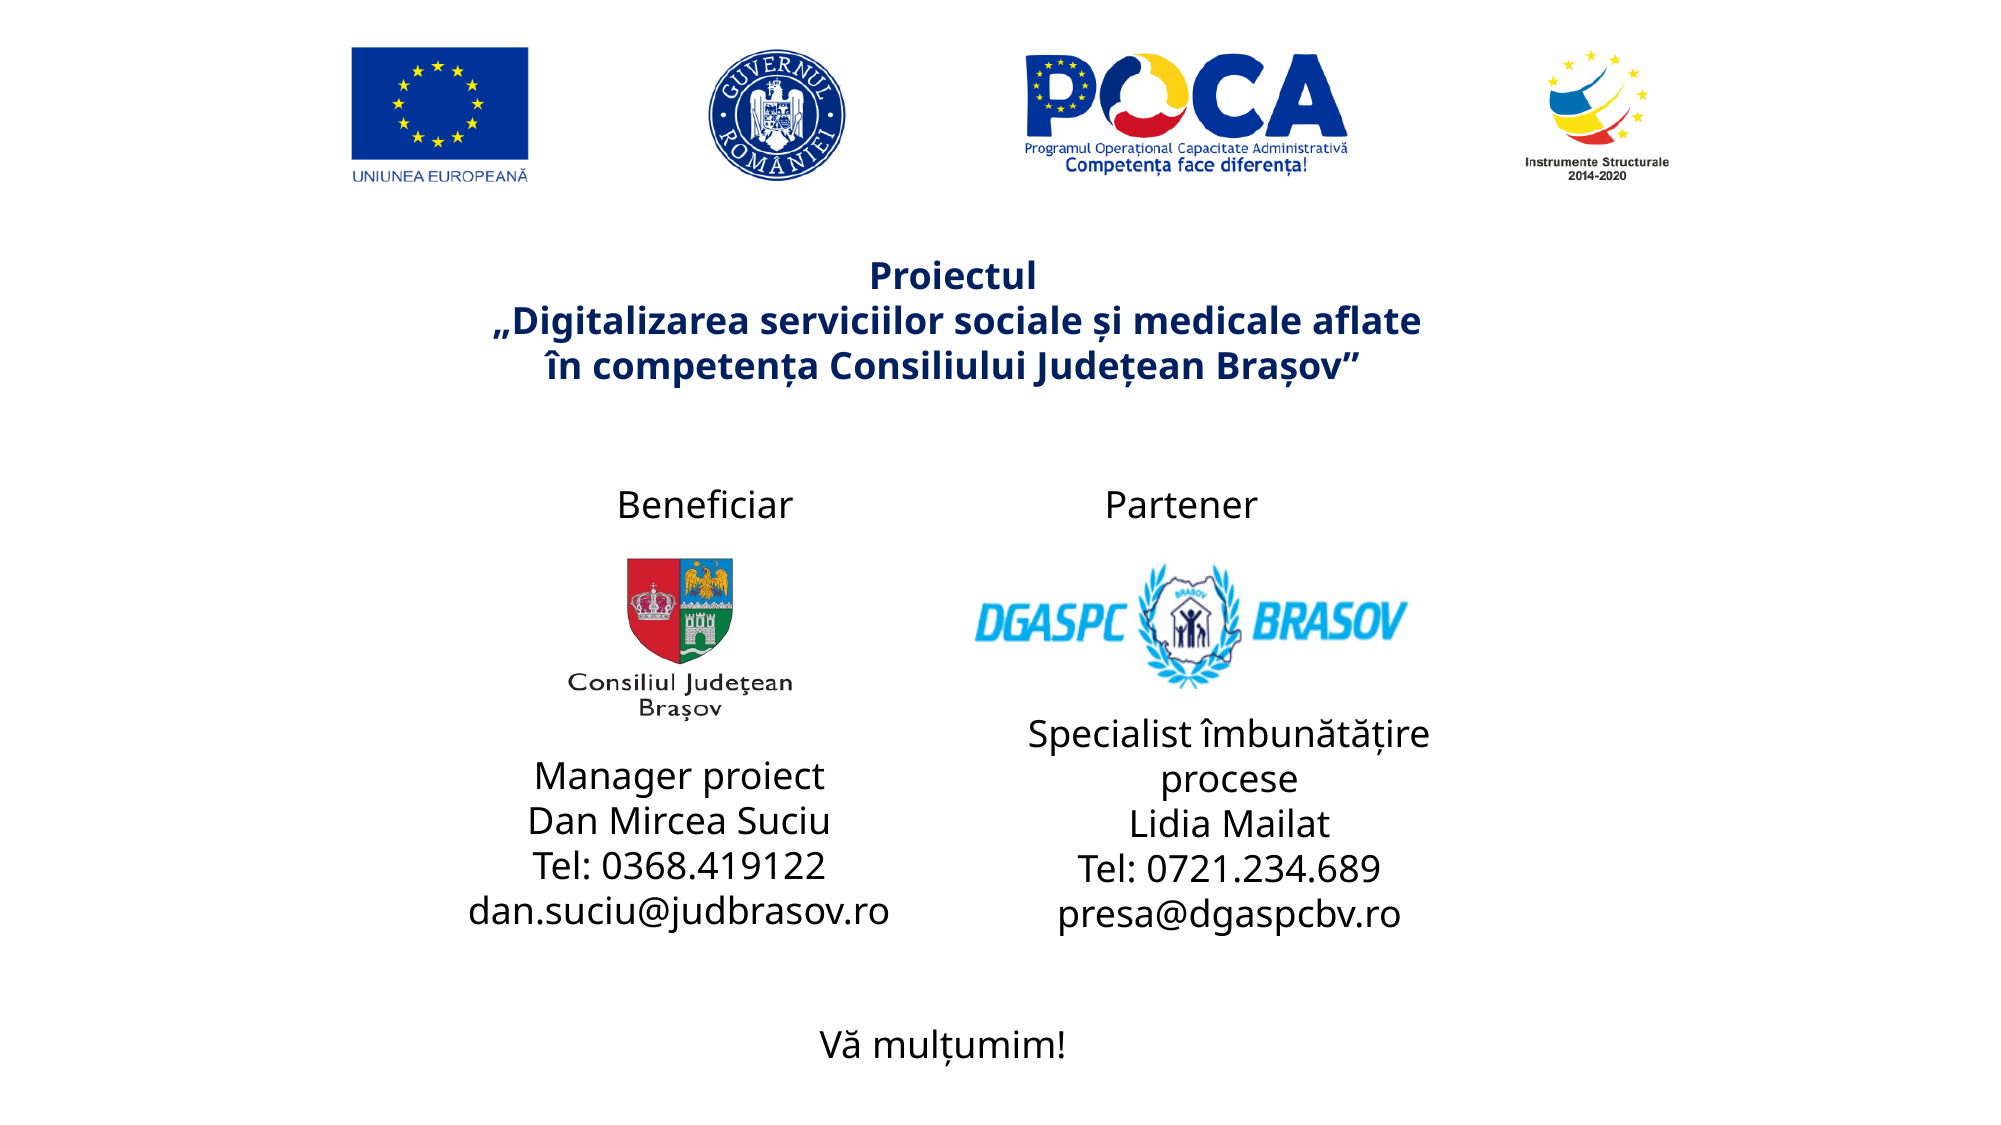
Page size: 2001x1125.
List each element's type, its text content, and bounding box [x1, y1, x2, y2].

picture [351, 47, 1669, 182]
text_box Proiectul „Digitalizarea serviciilor sociale și medicale aflate în competența Consiliului Județean Brașov” [453, 244, 1453, 395]
picture [966, 556, 1412, 689]
text_box Beneficiar Partener [553, 473, 1432, 534]
text_box Specialist îmbunătățire procese Lidia Mailat Tel: 0721.234.689 presa@dgaspcbv.ro [953, 702, 1507, 943]
text_box Manager proiect Dan Mircea Suciu Tel: 0368.419122 dan.suciu@judbrasov.ro [450, 744, 909, 940]
picture [562, 550, 797, 729]
text_box Vă mulțumim! [702, 1013, 1166, 1074]
